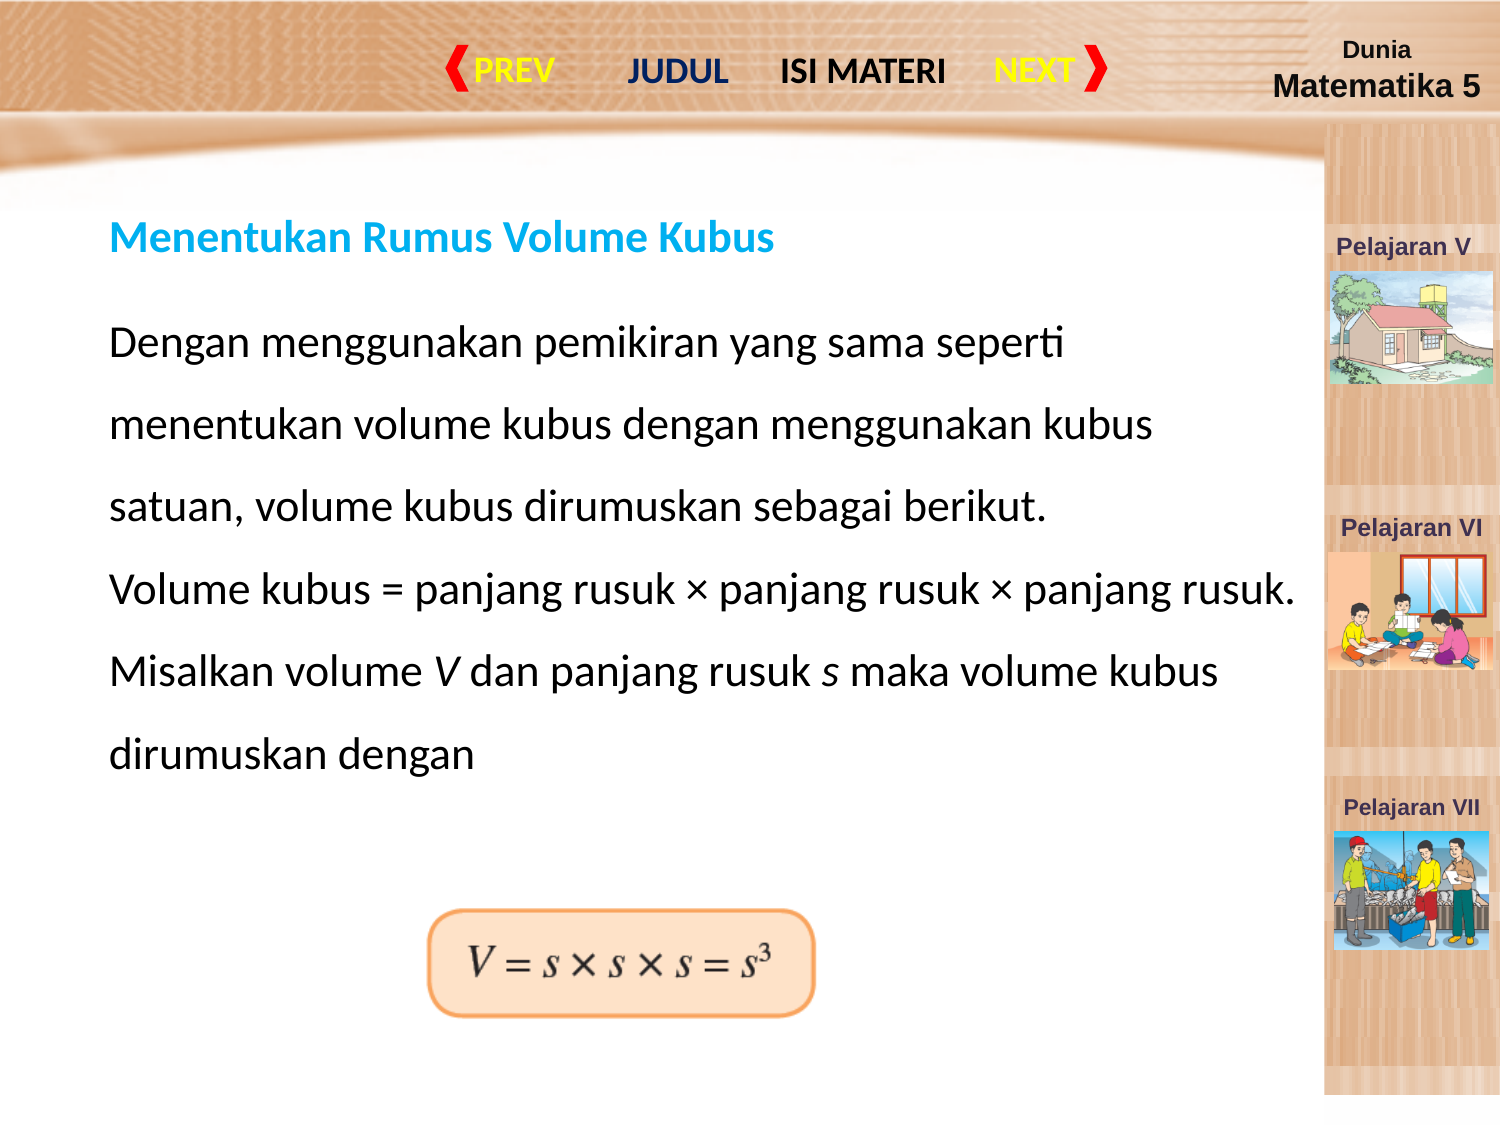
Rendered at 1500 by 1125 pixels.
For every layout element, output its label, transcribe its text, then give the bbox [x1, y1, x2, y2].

picture [421, 897, 833, 1032]
text_box Menentukan Rumus Volume Kubus [93, 199, 798, 270]
text_box Dengan menggunakan pemikiran yang sama seperti menentukan volume kubus dengan menggunakan kubus satuan, volume kubus dirumuskan sebagai berikut. Volume kubus = panjang rusuk × panjang rusuk × panjang rusuk. Misalkan volume V dan panjang rusuk s maka volume kubus dirumuskan dengan [93, 276, 1313, 875]
picture [0, 0, 1500, 1125]
